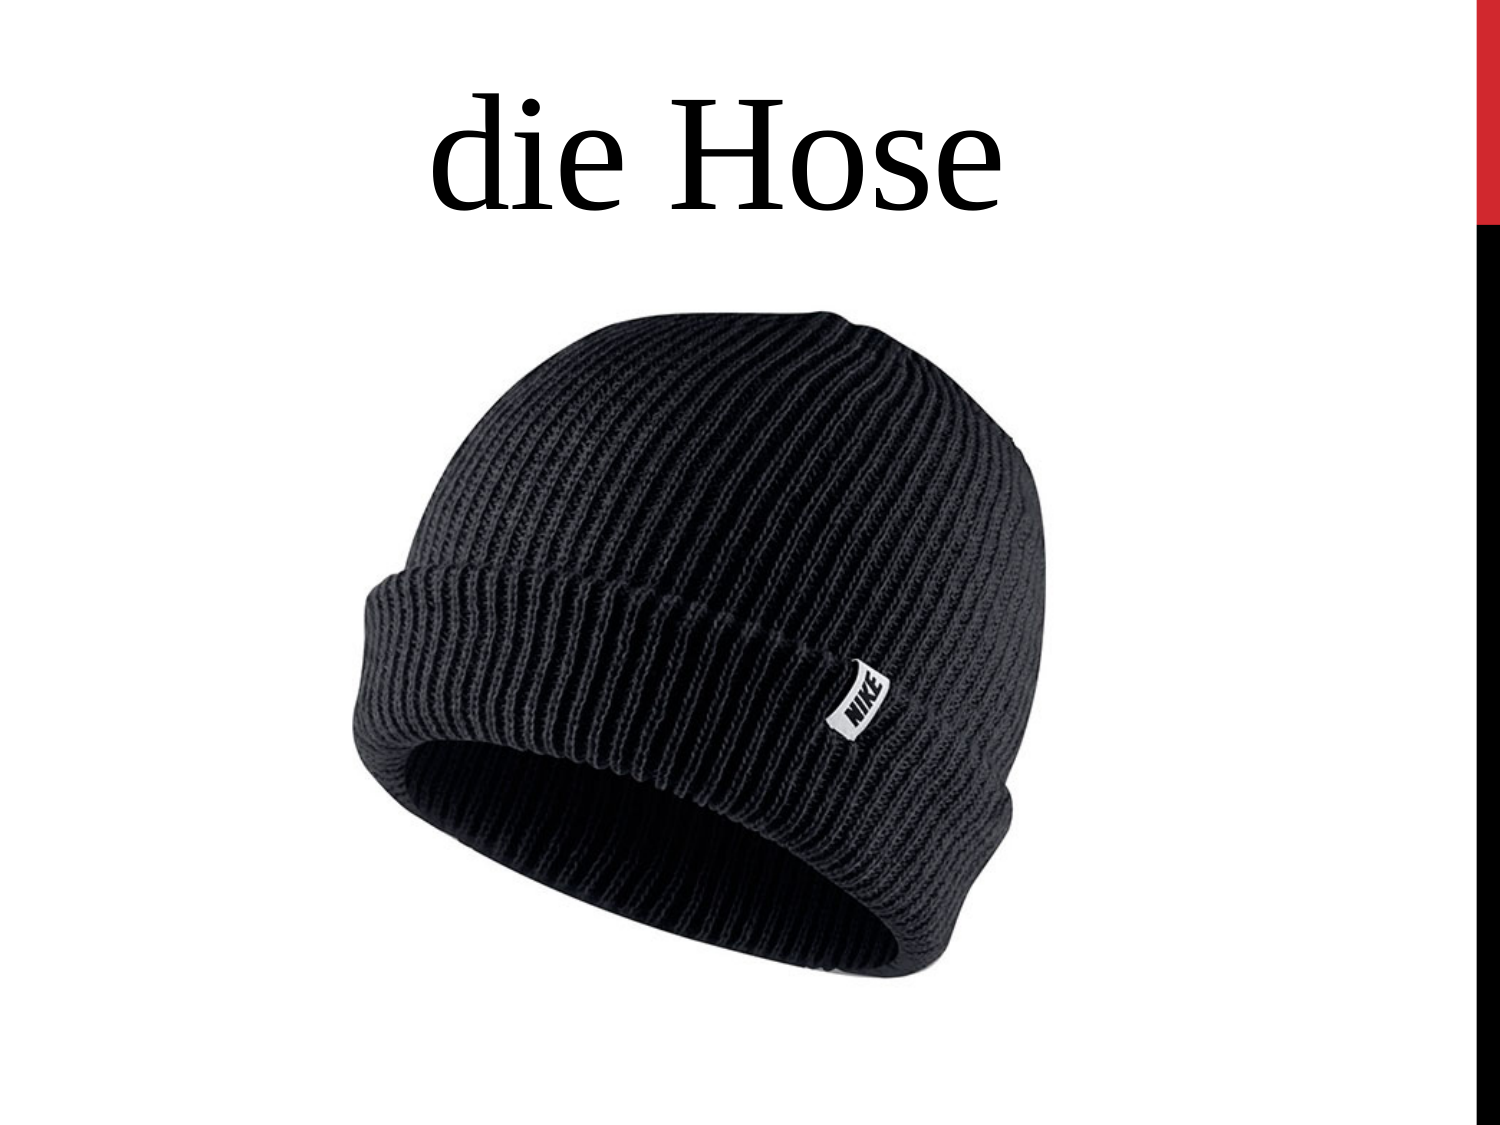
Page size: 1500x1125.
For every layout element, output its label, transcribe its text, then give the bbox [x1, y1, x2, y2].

title die Hose [75, 25, 1360, 250]
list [340, 286, 1060, 1006]
